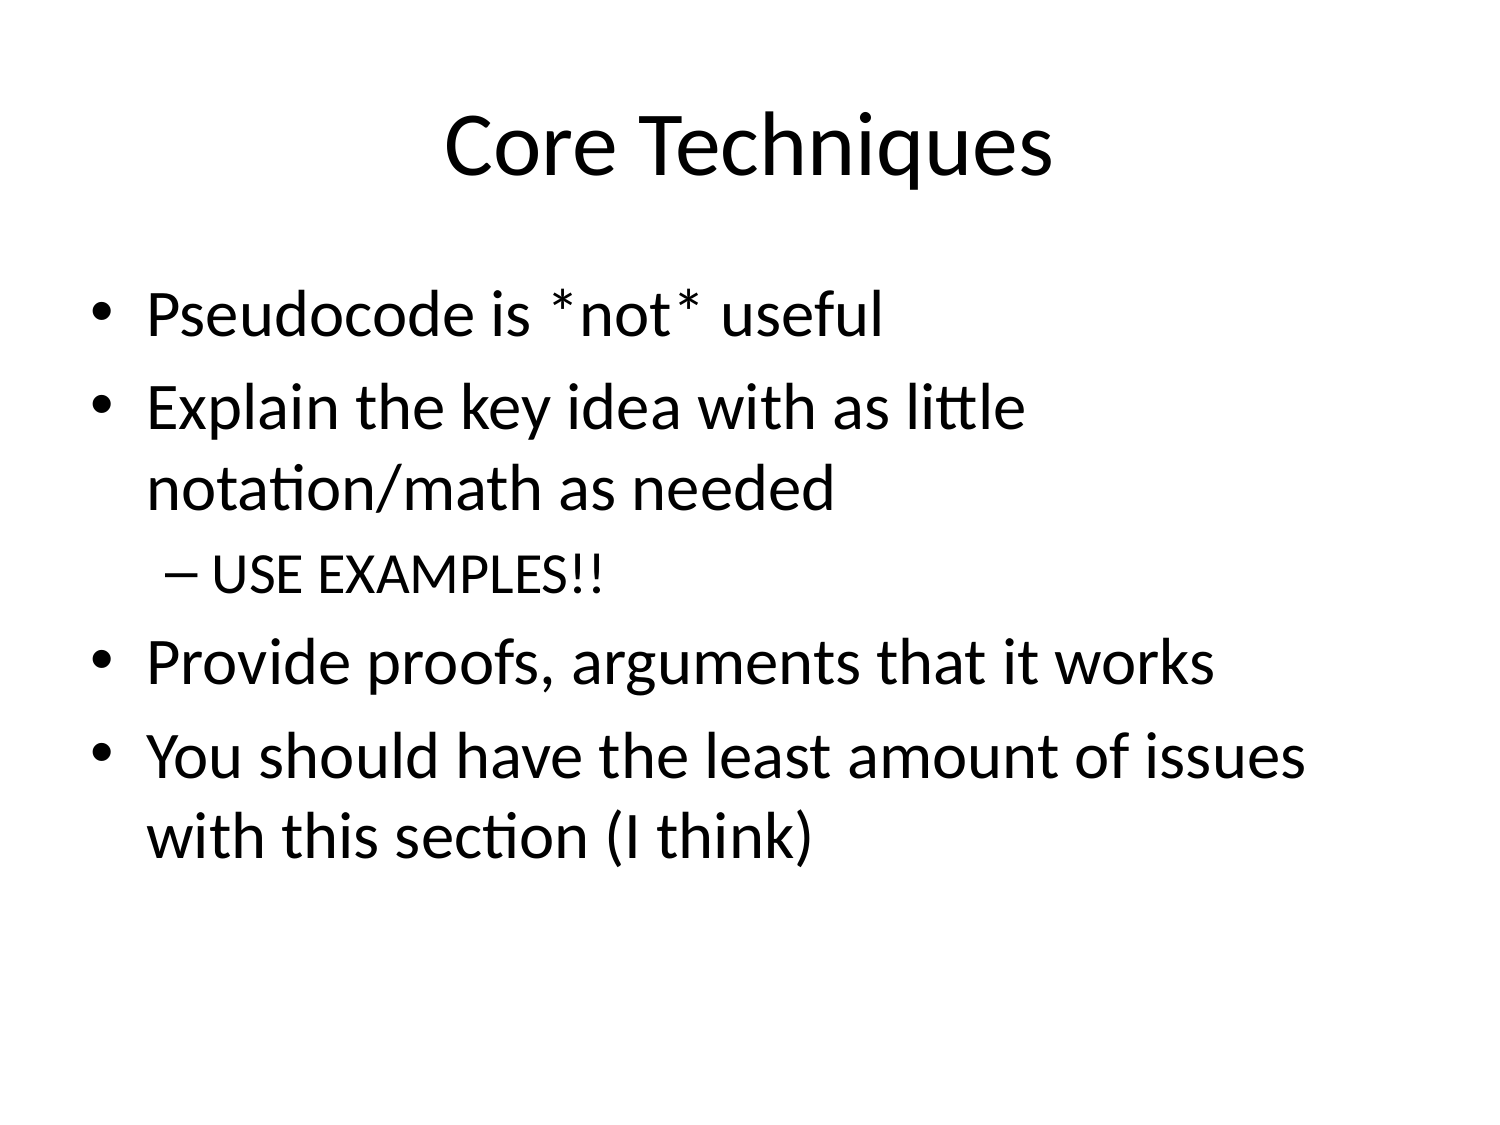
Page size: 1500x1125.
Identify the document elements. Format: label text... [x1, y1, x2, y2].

list Pseudocode is *not* useful Explain the key idea with as little notation/math as needed USE EXAMPLES!! Provide proofs, arguments that it works You should have the least amount of issues with this section (I think) [75, 262, 1425, 1005]
title Core Techniques [75, 45, 1425, 233]
